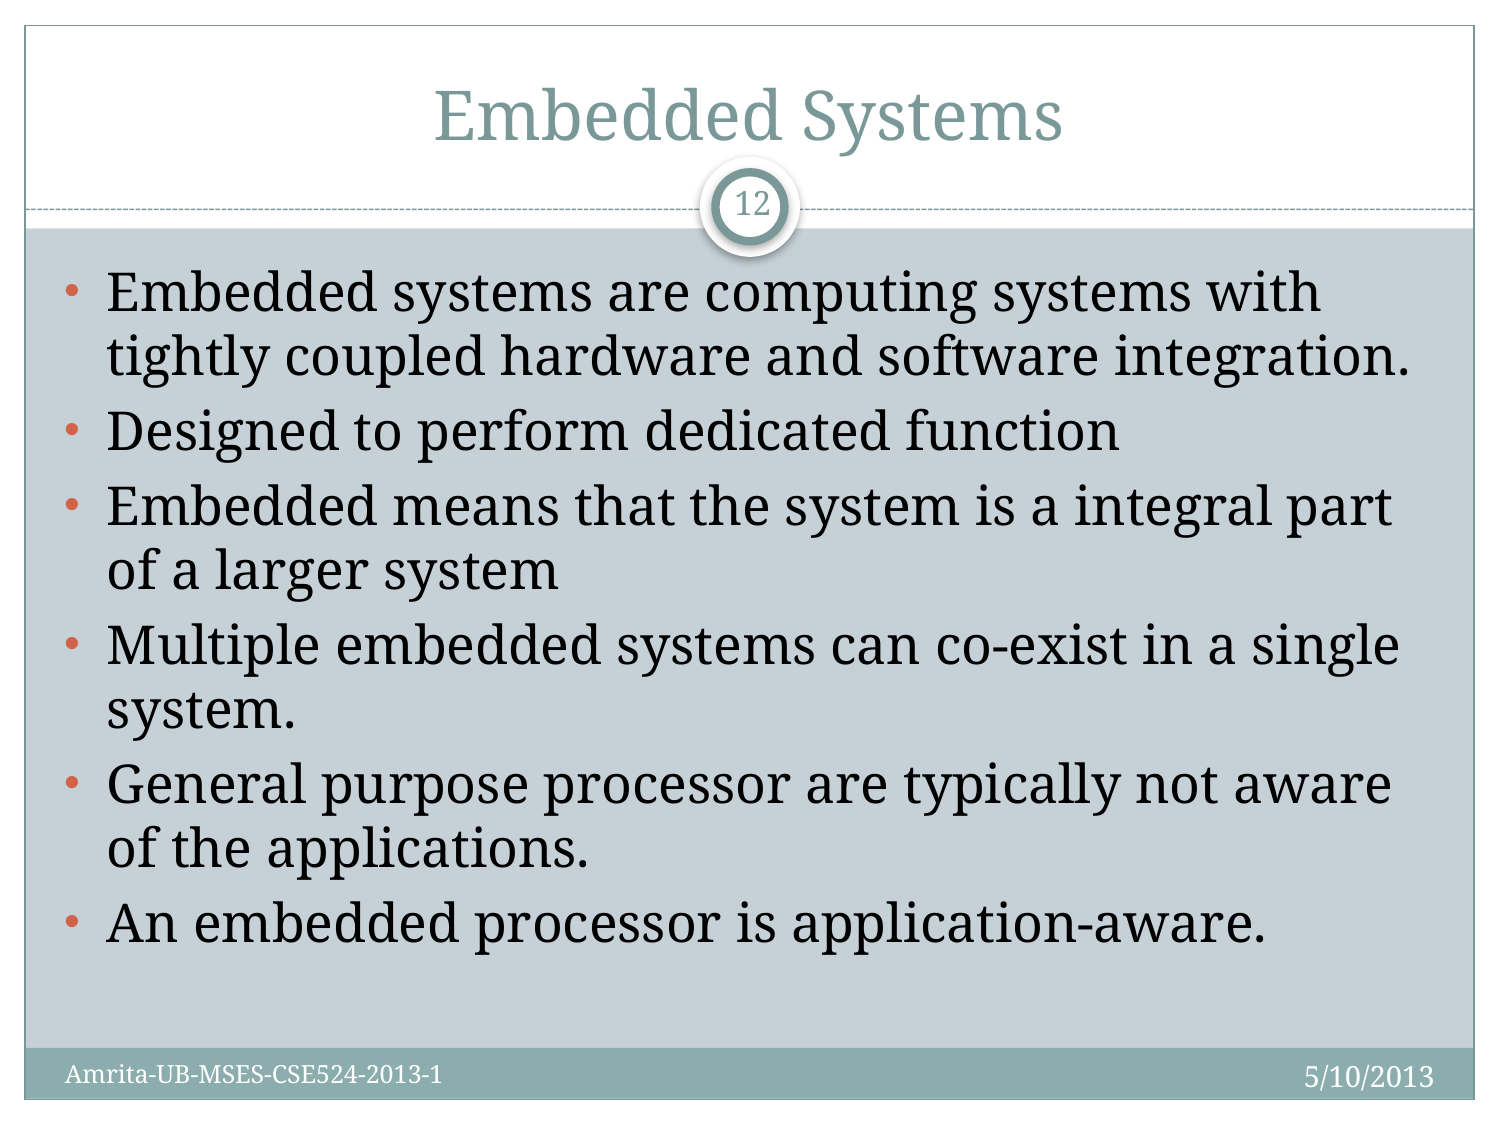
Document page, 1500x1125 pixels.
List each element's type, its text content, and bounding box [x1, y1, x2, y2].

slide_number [950, 1050, 1450, 1111]
footer Amrita-UB-MSES-CSE524-2013-1 [50, 1051, 638, 1112]
slide_number 12 [715, 168, 791, 241]
title Embedded Systems [49, 37, 1450, 162]
list Embedded systems are computing systems with tightly coupled hardware and software integration. Designed to perform dedicated function Embedded means that the system is a integral part of a larger system Multiple embedded systems can co-exist in a single system. General purpose processor are typically not aware of the applications. An embedded processor is application-aware. [49, 250, 1445, 1001]
